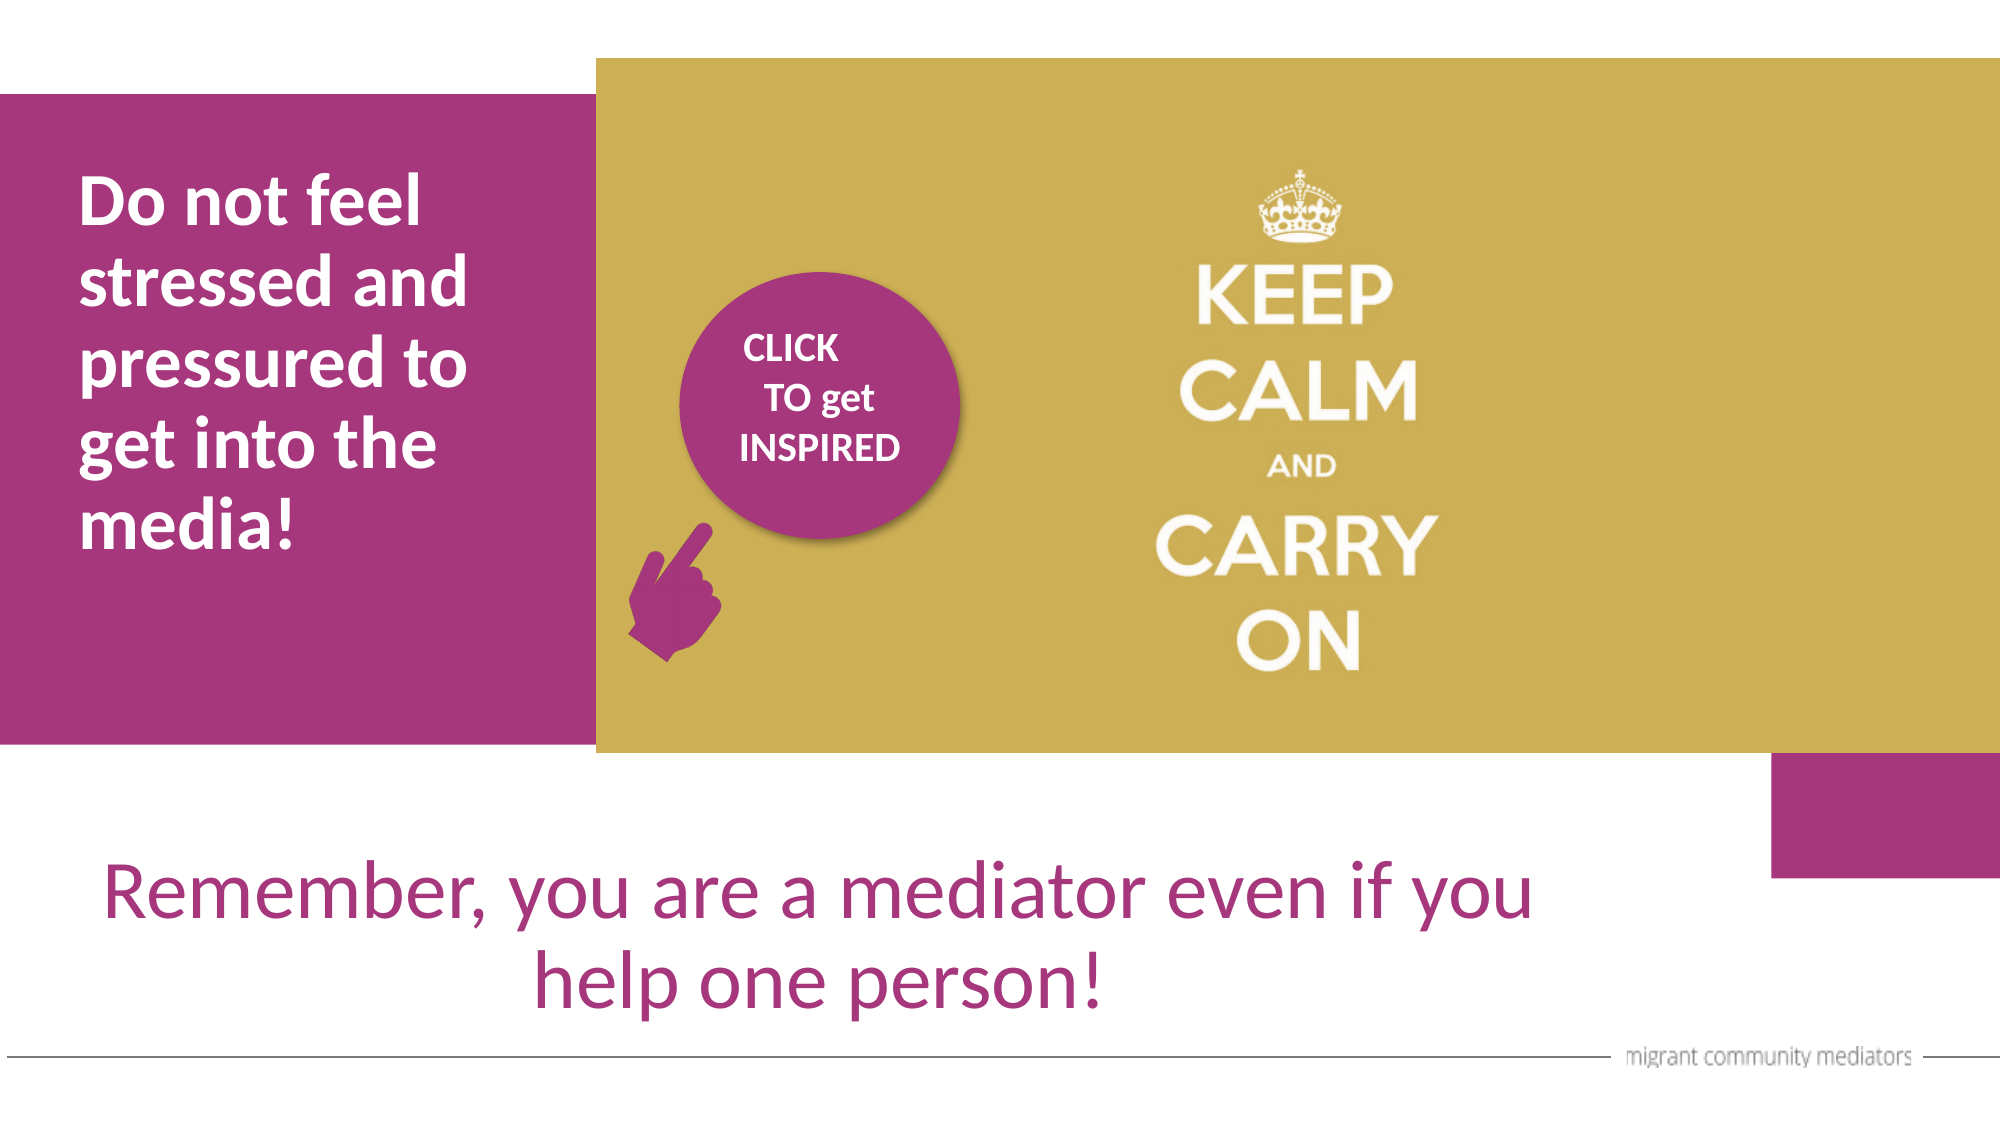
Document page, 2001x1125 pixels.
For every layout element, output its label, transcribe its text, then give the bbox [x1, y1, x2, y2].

list Do not feel stressed and pressured to get into the media! [63, 153, 566, 695]
picture [574, 58, 2000, 753]
list Remember, you are a mediator even if you help one person! [81, 838, 1558, 916]
